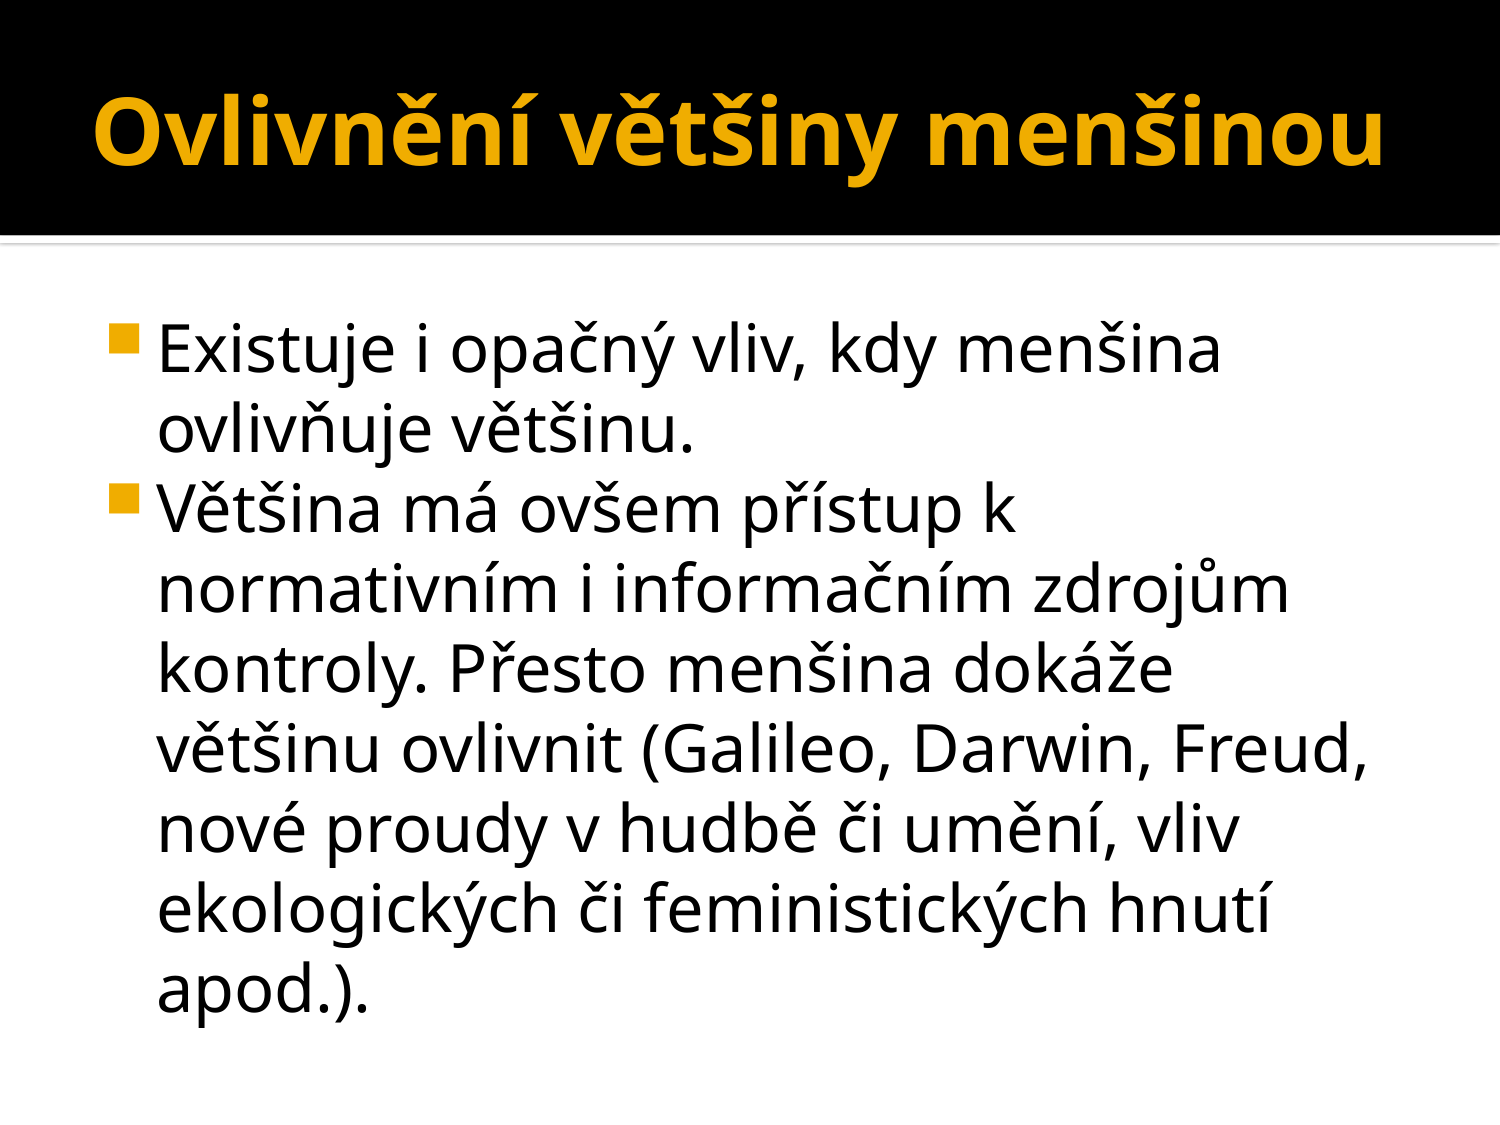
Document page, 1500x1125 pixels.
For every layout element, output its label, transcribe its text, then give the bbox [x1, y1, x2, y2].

title Ovlivnění většiny menšinou [75, 25, 1425, 231]
list Existuje i opačný vliv, kdy menšina ovlivňuje většinu. Většina má ovšem přístup k normativním i informačním zdrojům kontroly. Přesto menšina dokáže většinu ovlivnit (Galileo, Darwin, Freud, nové proudy v hudbě či umění, vliv ekologických či feministických hnutí apod.). [75, 291, 1425, 1050]
